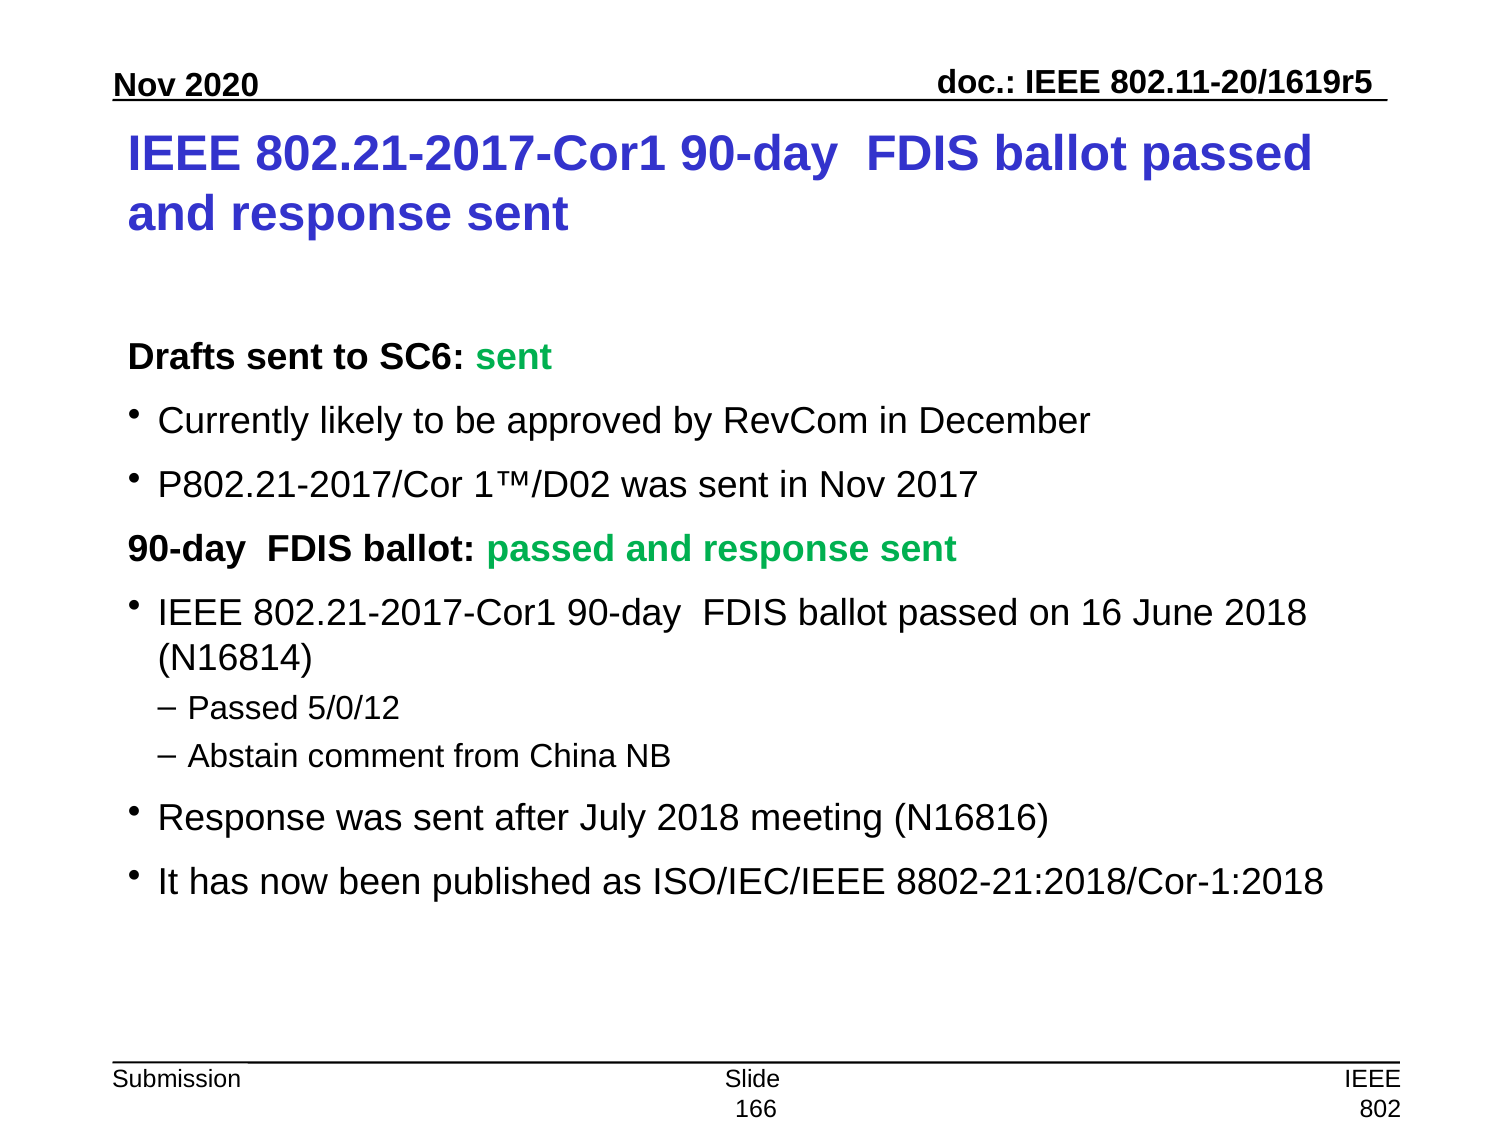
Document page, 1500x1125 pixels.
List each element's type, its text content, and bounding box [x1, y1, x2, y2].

slide_number Slide 166 [709, 1061, 803, 1093]
list Drafts sent to SC6: sent Currently likely to be approved by RevCom in December P802.21-2017/Cor 1™/D02 was sent in Nov 2017 90-day FDIS ballot: passed and response sent IEEE 802.21-2017-Cor1 90-day FDIS ballot passed on 16 June 2018 (N16814) Passed 5/0/12 Abstain comment from China NB Response was sent after July 2018 meeting (N16816) It has now been published as ISO/IEC/IEEE 8802-21:2018/Cor-1:2018 [112, 324, 1388, 1000]
title IEEE 802.21-2017-Cor1 90-day FDIS ballot passed and response sent [112, 112, 1388, 288]
footer IEEE 802 [1320, 1061, 1402, 1093]
